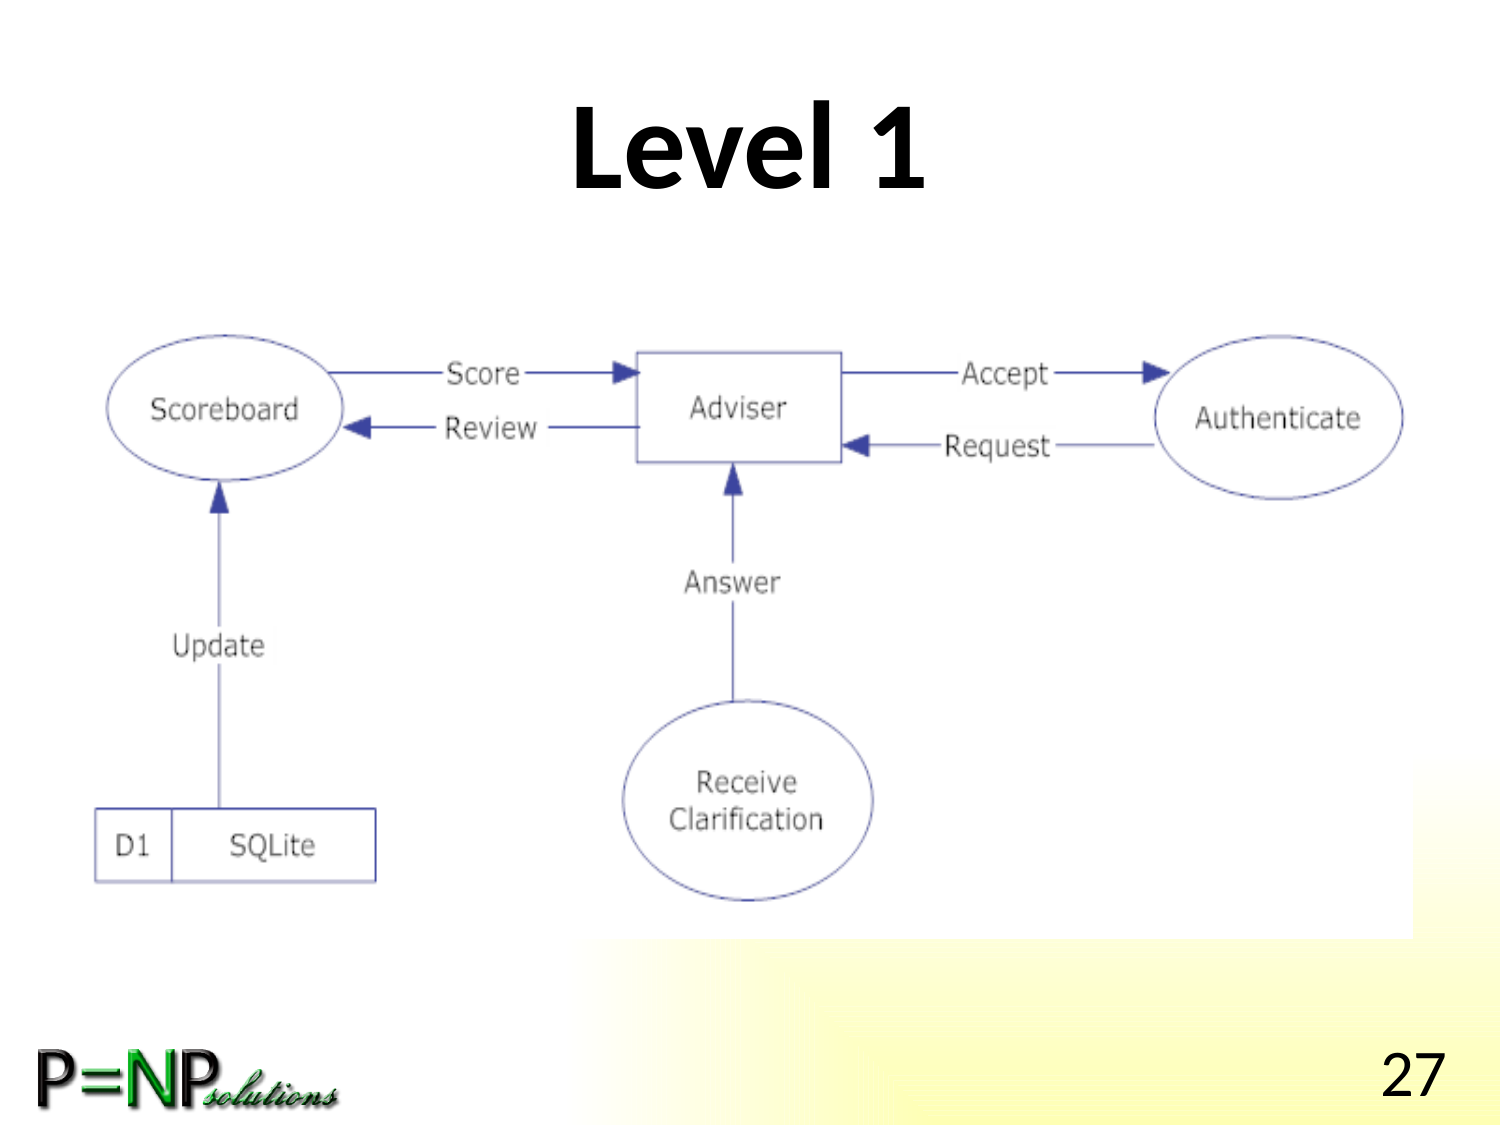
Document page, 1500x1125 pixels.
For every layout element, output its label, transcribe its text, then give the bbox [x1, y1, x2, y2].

slide_number 27 [1112, 1040, 1463, 1100]
title Level 1 [75, 45, 1425, 233]
picture [89, 237, 1413, 940]
picture [37, 1049, 343, 1113]
